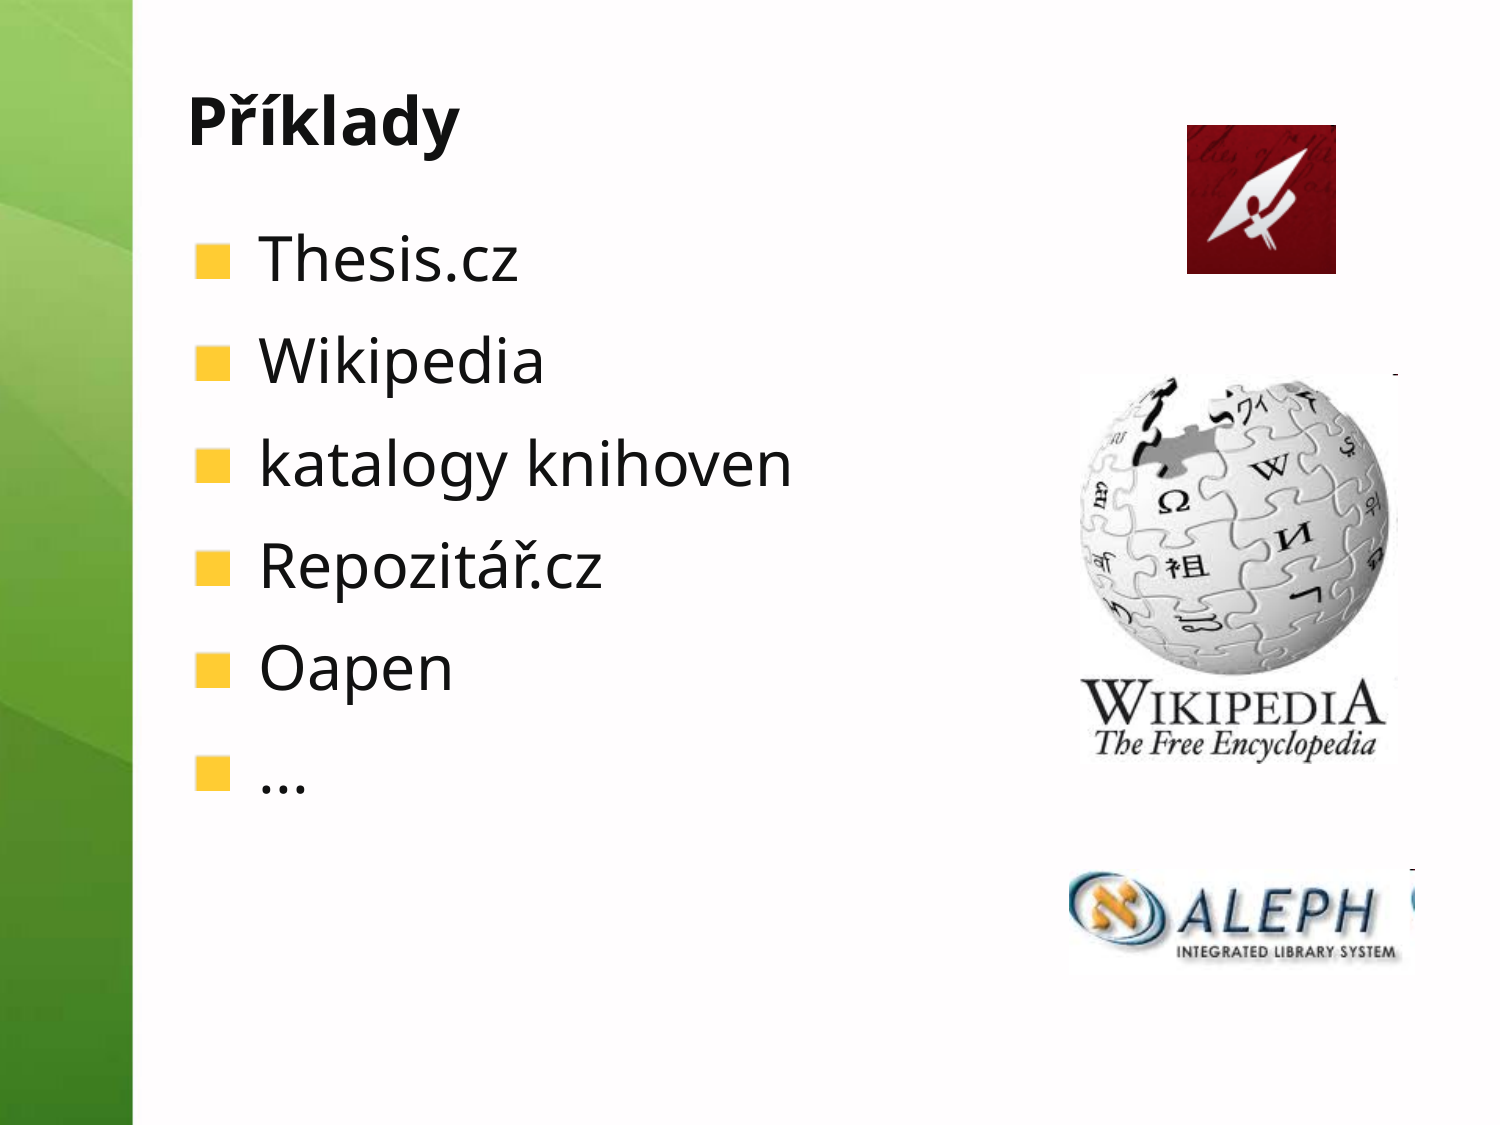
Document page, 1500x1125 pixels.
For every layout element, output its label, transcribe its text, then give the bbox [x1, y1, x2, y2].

list Thesis.cz Wikipedia katalogy knihoven Repozitář.cz Oapen ... [171, 196, 1447, 1094]
picture [0, 0, 1500, 1125]
title Příklady [171, 77, 1447, 161]
